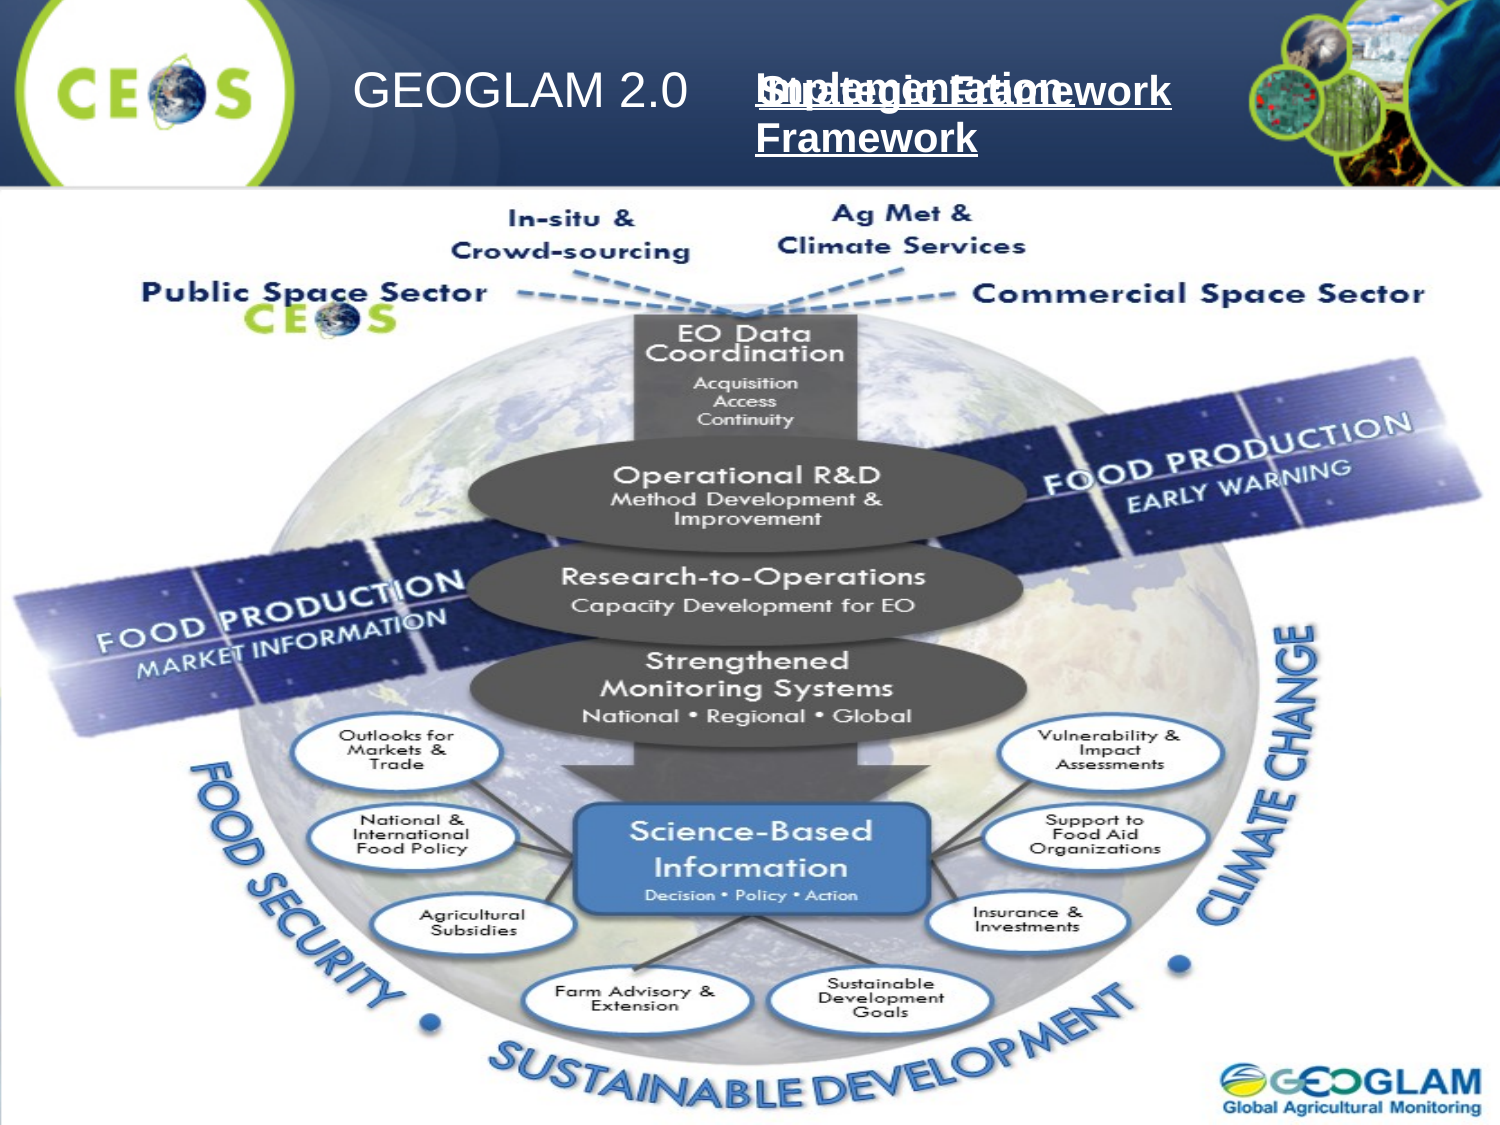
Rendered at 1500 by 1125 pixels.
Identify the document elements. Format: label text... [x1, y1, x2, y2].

text_box Implementation Framework [747, 52, 1083, 168]
text_box Strategic Framework [1083, 56, 1180, 122]
picture [0, 0, 1500, 1125]
list GEOGLAM 2.0 [337, 50, 1150, 138]
